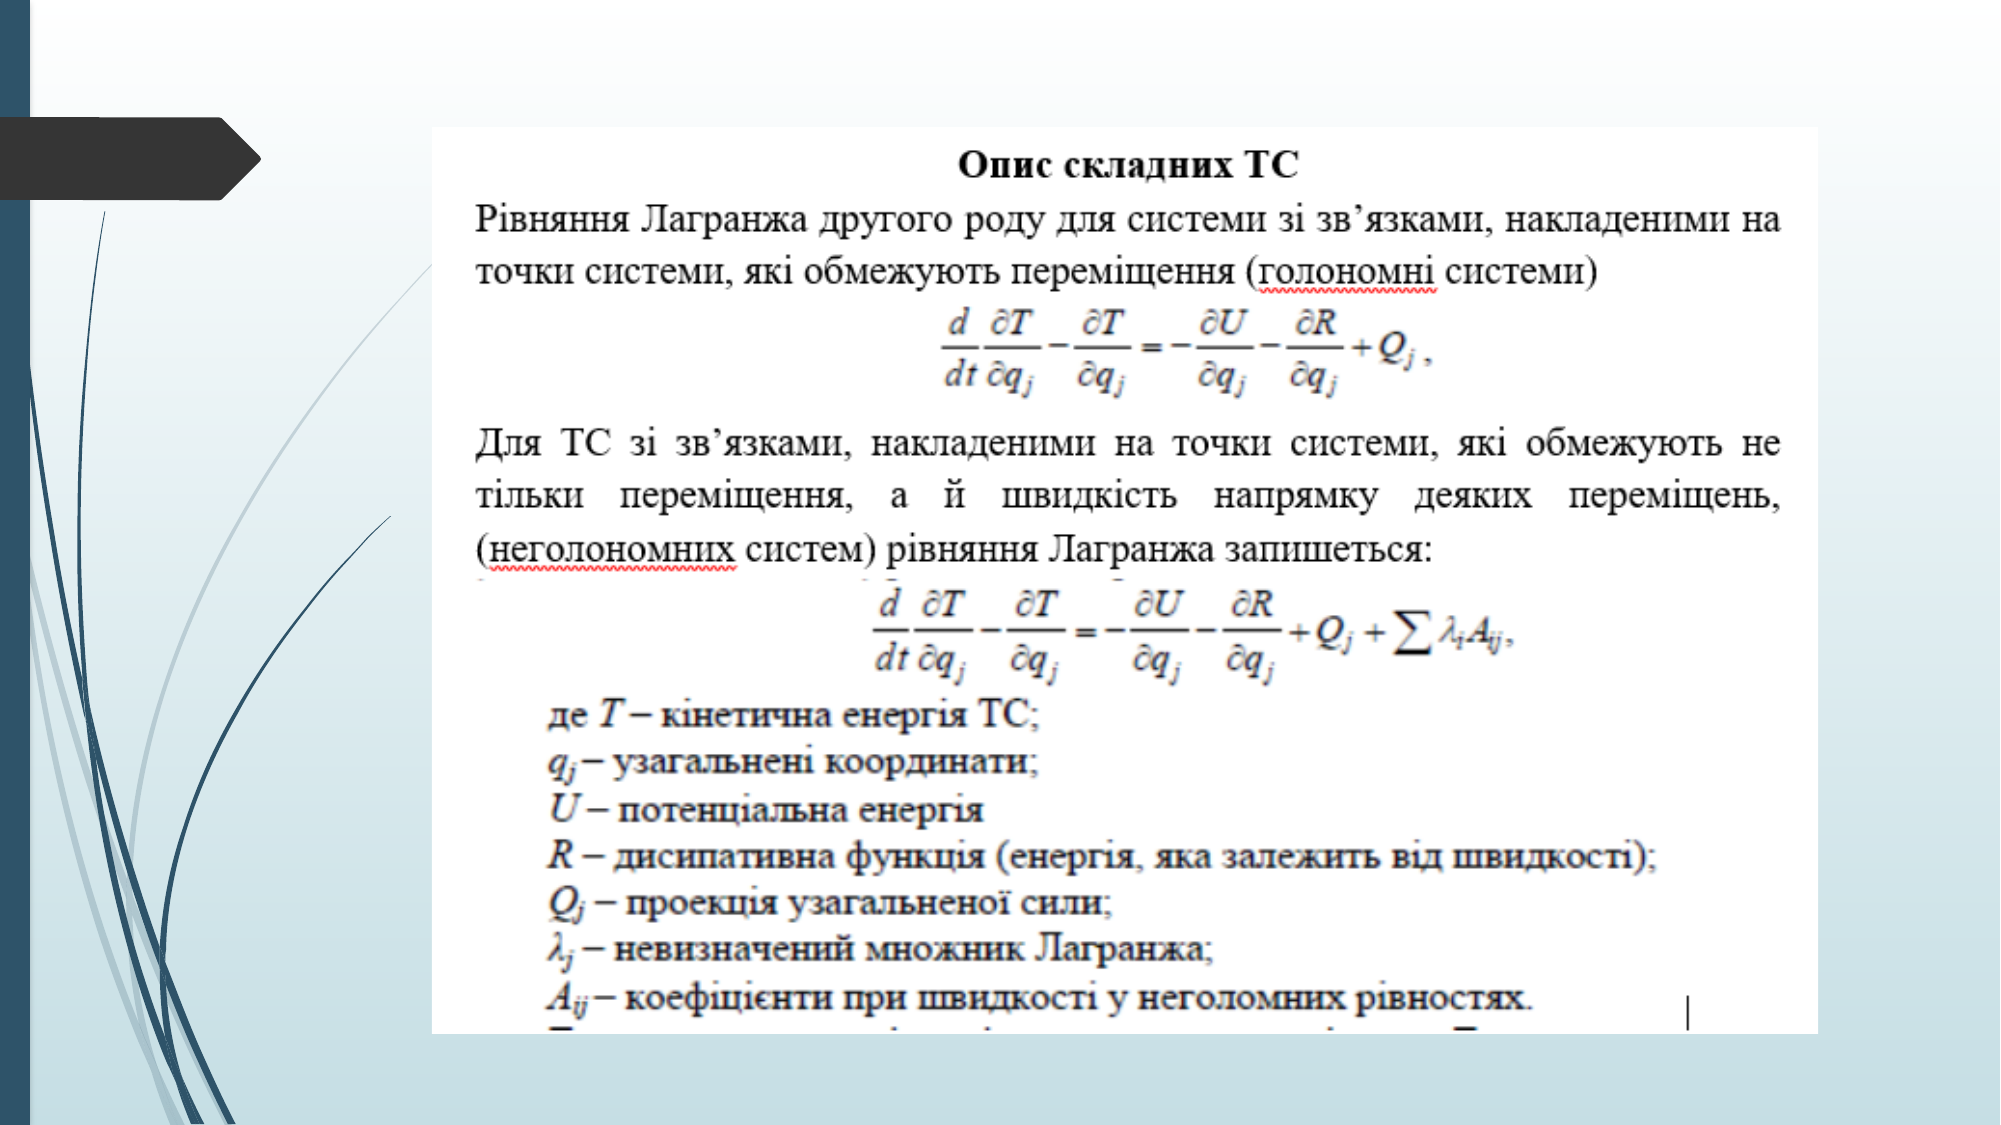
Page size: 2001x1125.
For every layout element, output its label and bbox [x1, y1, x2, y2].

list [431, 127, 1819, 1034]
